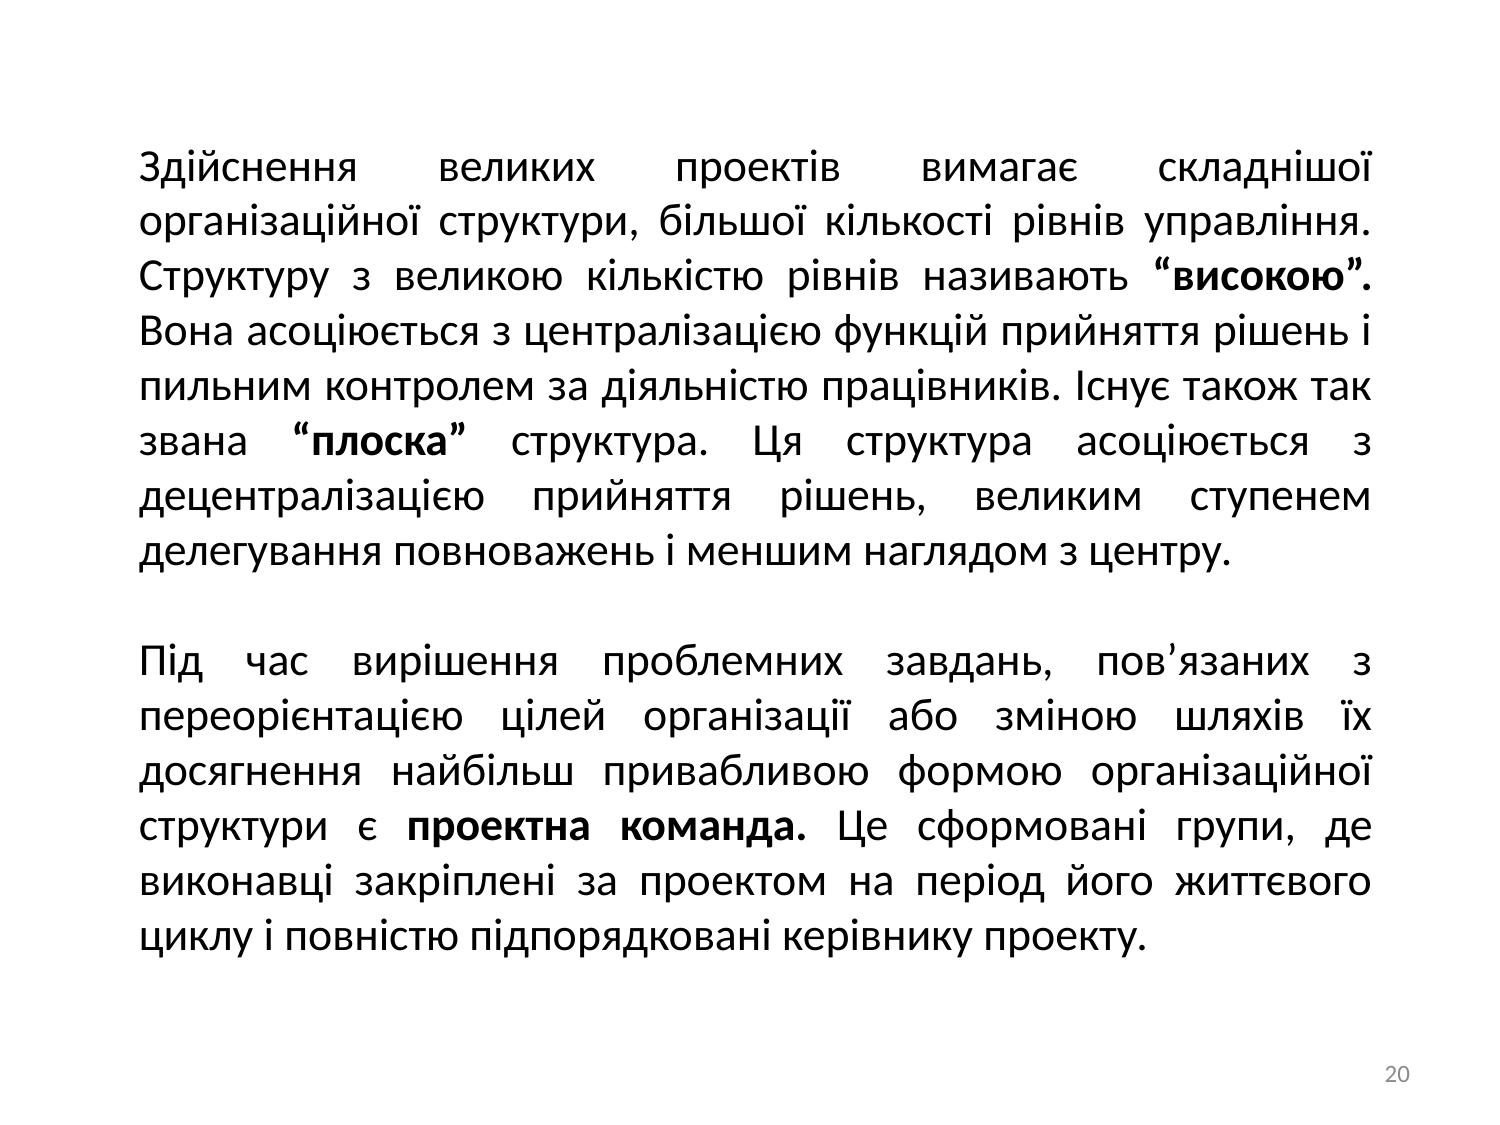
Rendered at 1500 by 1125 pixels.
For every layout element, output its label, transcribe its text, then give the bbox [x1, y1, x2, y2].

text_box Здійснення великих проектів вимагає складнішої організаційної структури, більшої кількості рівнів управління. Структуру з великою кількістю рівнів називають “високою”. Вона асоціюється з централізацією функцій прийняття рішень і пильним контролем за діяльністю працівників. Існує також так звана “плоска” структура. Ця структура асоціюється з децентралізацією прийняття рішень, великим ступенем делегування повноважень і меншим наглядом з центру. Під час вирішення проблемних завдань, пов’язаних з переорієнтацією цілей організації або зміною шляхів їх досягнення найбільш привабливою формою організаційної структури є проектна команда. Це сформовані групи, де виконавці закріплені за проектом на період його життєвого циклу і повністю підпорядковані керівнику проекту. [123, 127, 1388, 968]
slide_number 20 [1074, 1042, 1425, 1103]
